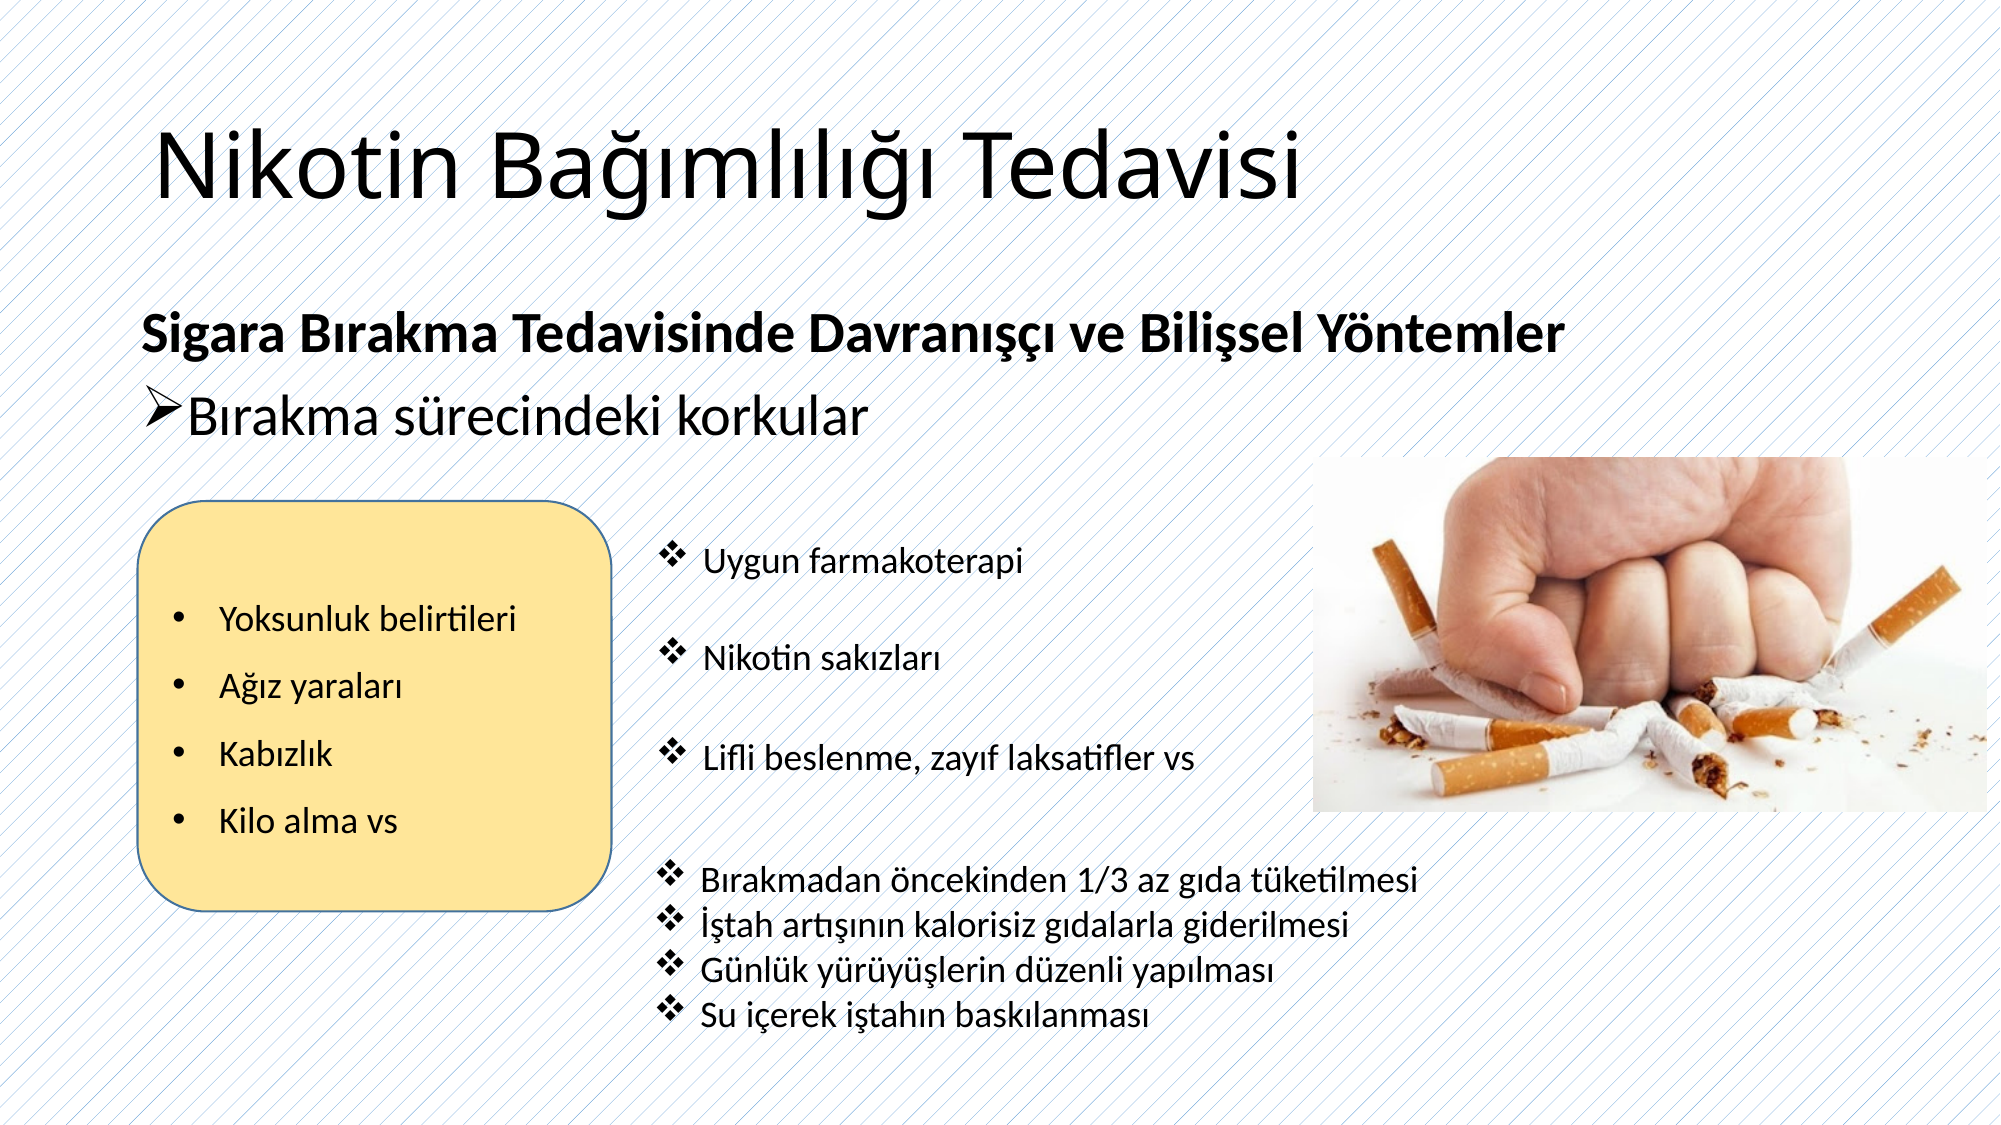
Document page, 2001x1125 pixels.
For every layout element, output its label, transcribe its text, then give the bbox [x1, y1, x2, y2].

text_box Bırakmadan öncekinden 1/3 az gıda tüketilmesi İştah artışının kalorisiz gıdalarla giderilmesi Günlük yürüyüşlerin düzenli yapılması Su içerek iştahın baskılanması [638, 847, 1861, 1043]
title Nikotin Bağımlılığı Tedavisi [137, 59, 1863, 278]
text_box Nikotin sakızları [641, 626, 1116, 686]
text_box Lifli beslenme, zayıf laksatifler vs [641, 725, 1313, 786]
list Sigara Bırakma Tedavisinde Davranışçı ve Bilişsel Yöntemler Bırakma sürecindeki korkular [125, 294, 1851, 1008]
picture [1313, 457, 1987, 812]
text_box Uygun farmakoterapi [641, 529, 1284, 589]
text_box Yoksunluk belirtileri Ağız yaraları Kabızlık Kilo alma vs [136, 499, 613, 913]
